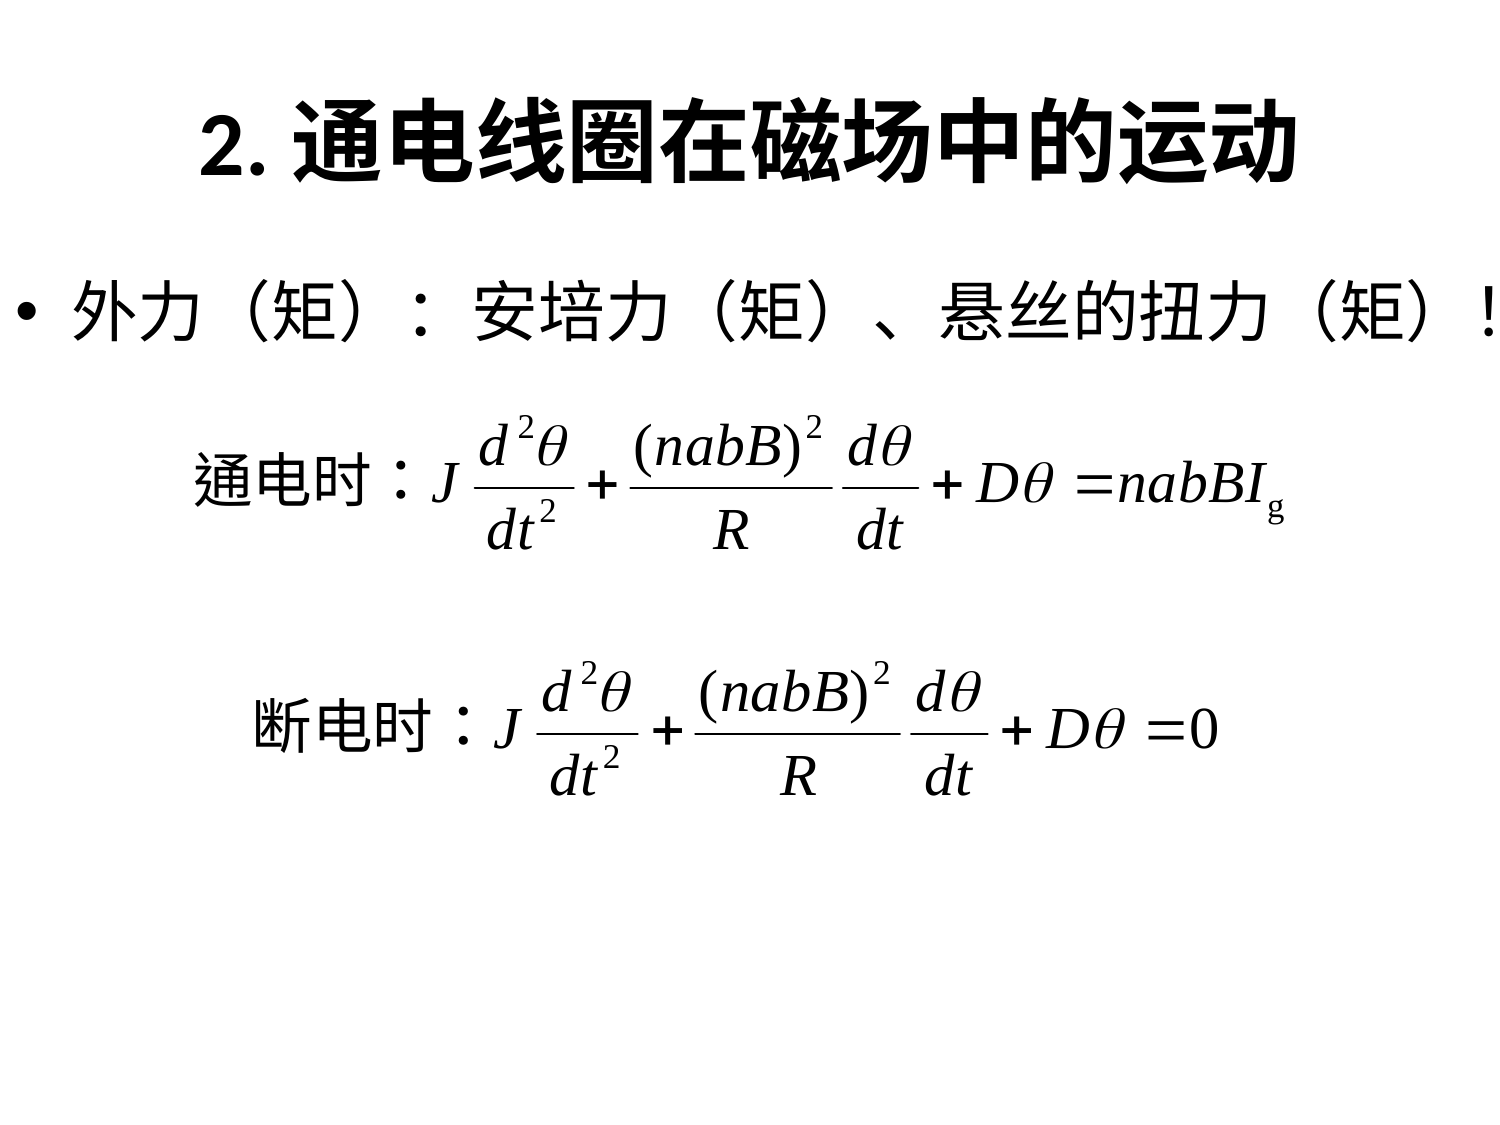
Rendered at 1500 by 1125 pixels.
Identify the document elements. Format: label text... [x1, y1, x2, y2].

title 2.通电线圈在磁场中的运动 [75, 45, 1425, 233]
list 外力（矩）：安培力（矩）、悬丝的扭力（矩）！ [0, 262, 1500, 1005]
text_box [185, 398, 1295, 563]
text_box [245, 644, 1231, 809]
